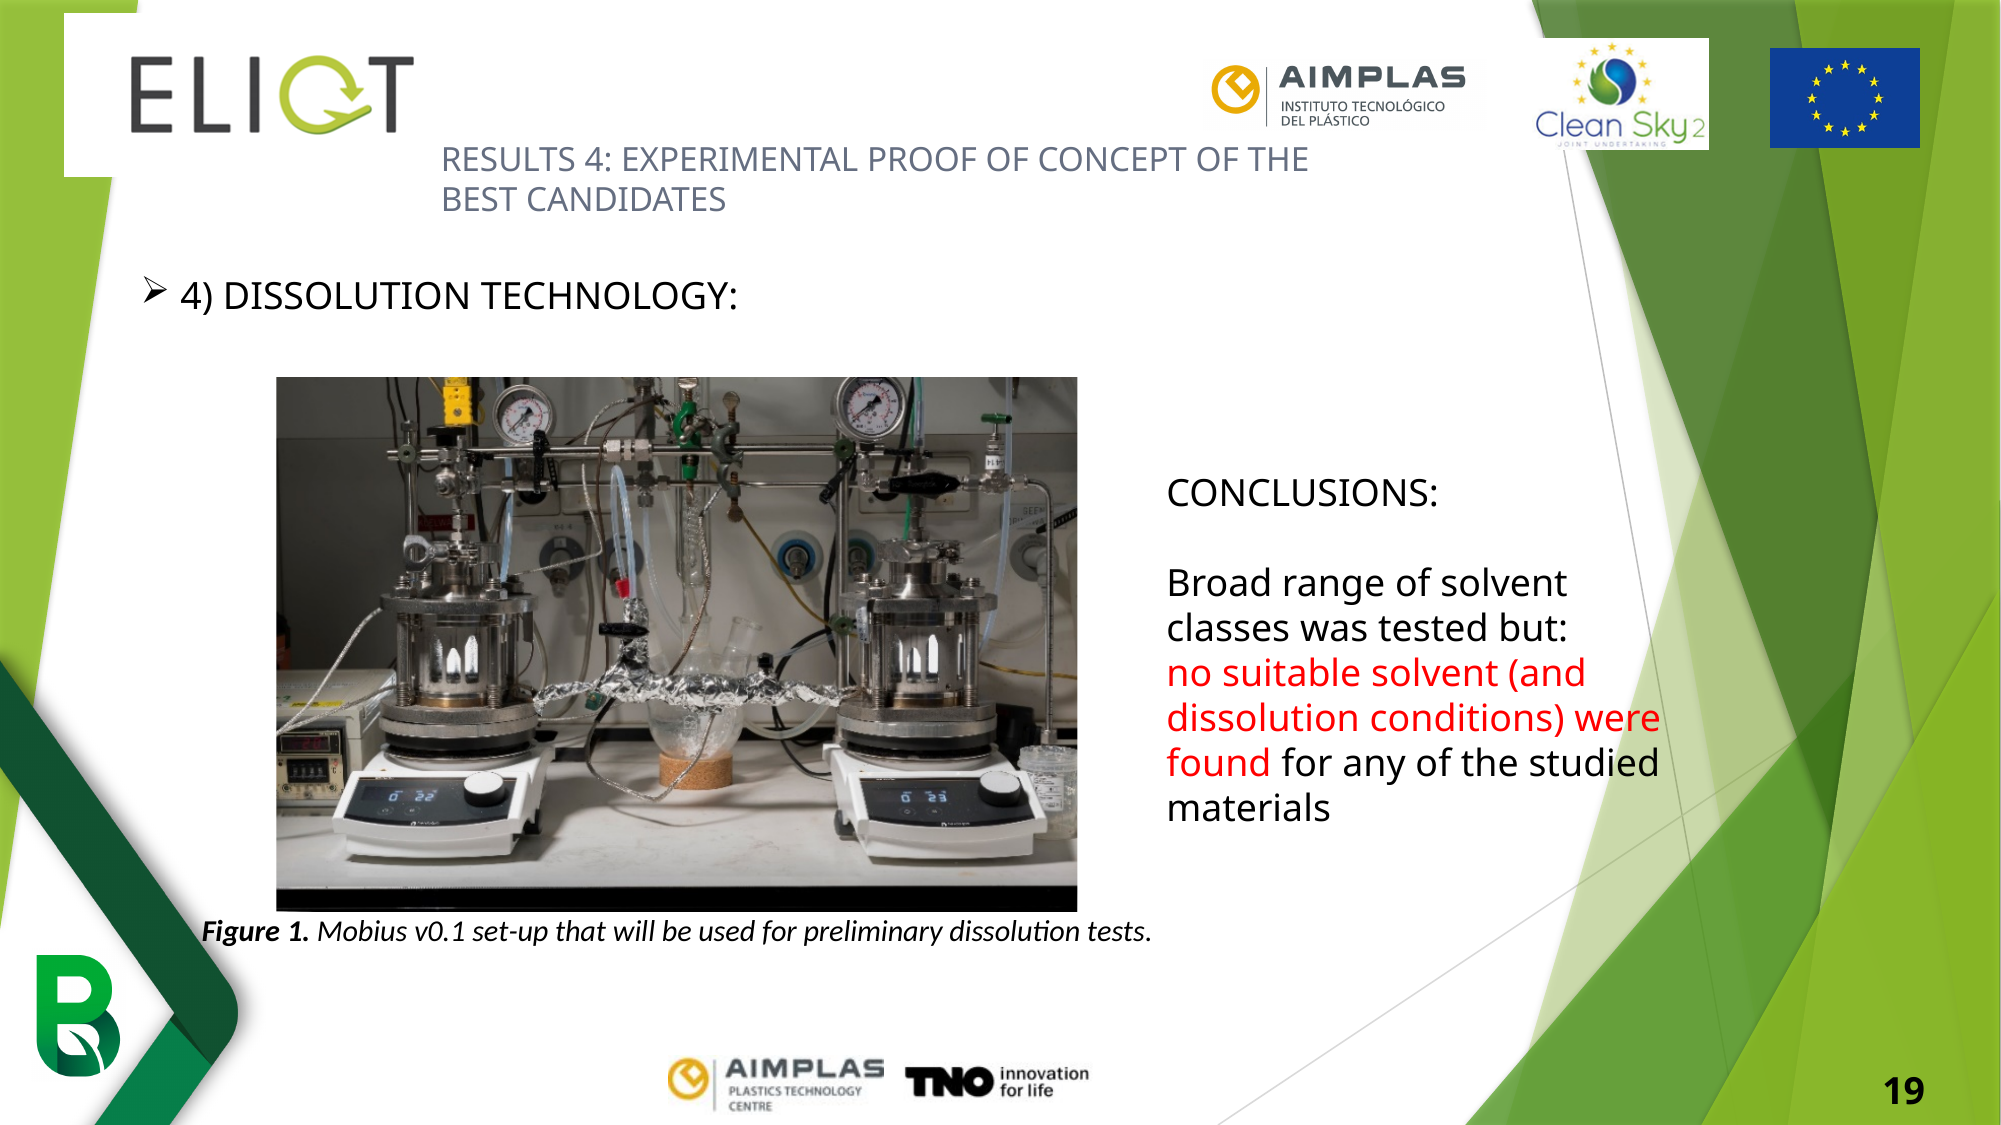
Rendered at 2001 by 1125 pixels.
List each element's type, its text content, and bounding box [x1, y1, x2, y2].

text_box 4) DISSOLUTION TECHNOLOGY: [125, 265, 1786, 613]
text_box CONCLUSIONS: Broad range of solvent classes was tested but: no suitable solvent (and dissolution conditions) were found for any of the studied materials [1266, 461, 1705, 837]
picture [1532, 38, 1709, 150]
picture [668, 1052, 1104, 1115]
picture [97, 376, 1261, 979]
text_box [0, 640, 267, 1125]
picture [63, 12, 481, 177]
picture [1202, 59, 1488, 131]
text_box RESULTS 4: EXPERIMENTAL PROOF OF CONCEPT OF THE BEST CANDIDATES [426, 130, 1373, 226]
picture [1769, 47, 1920, 148]
